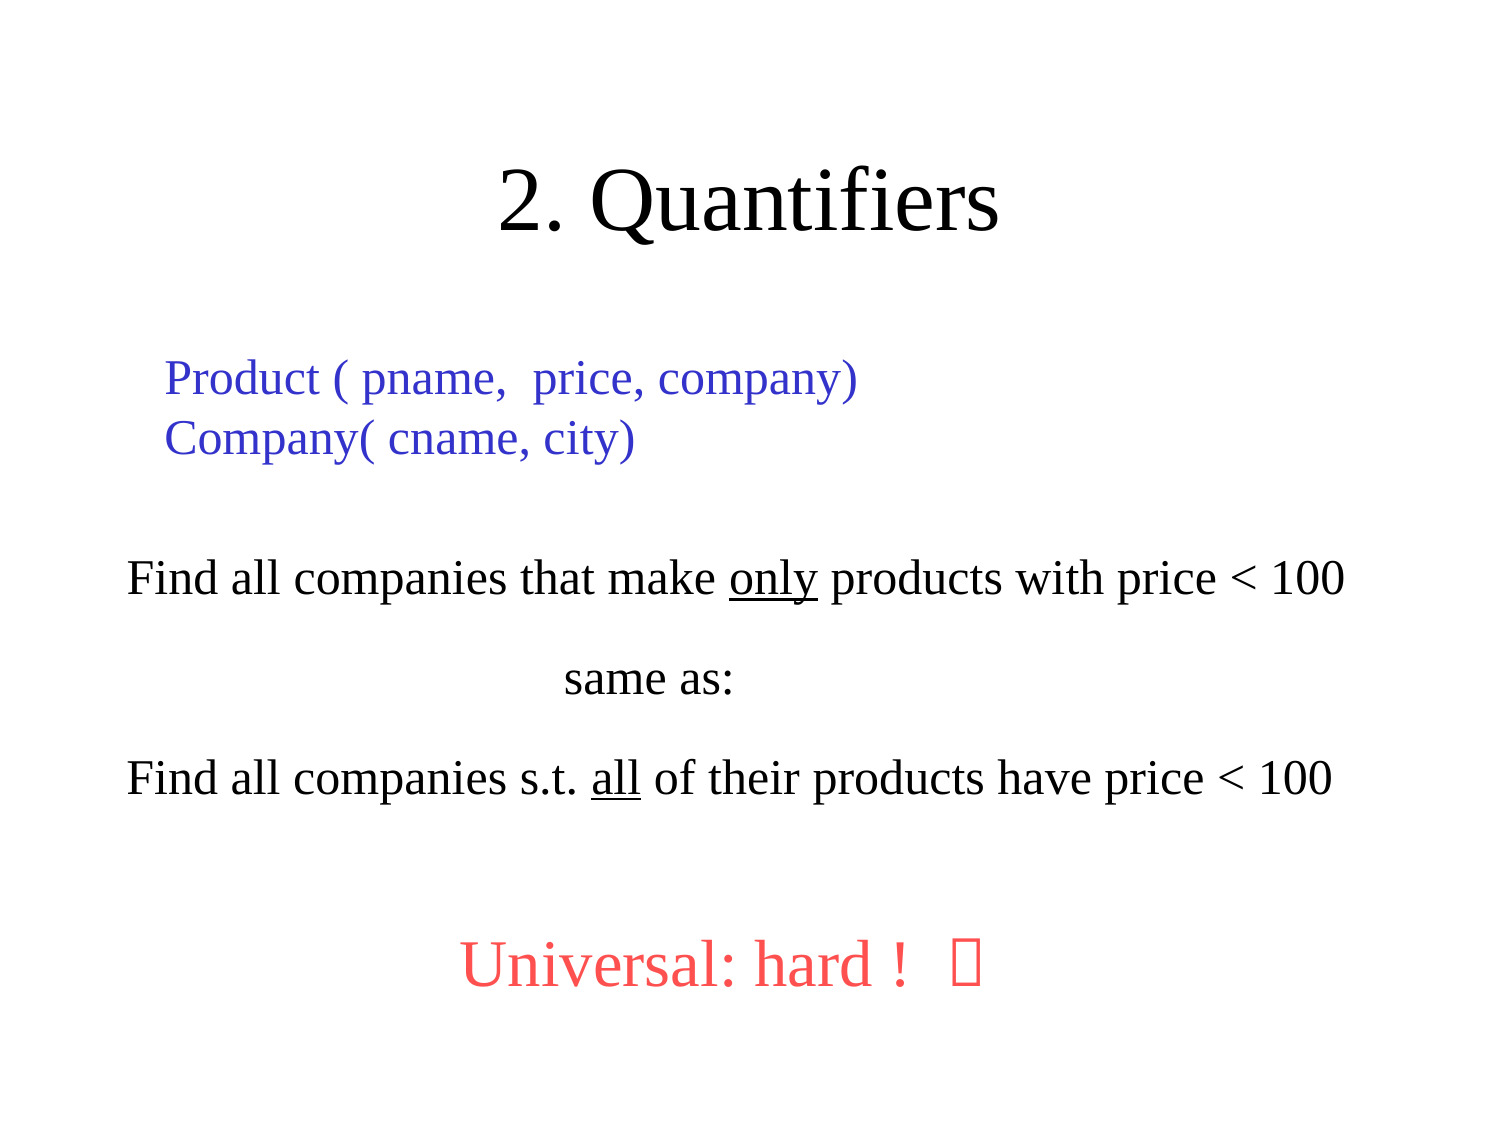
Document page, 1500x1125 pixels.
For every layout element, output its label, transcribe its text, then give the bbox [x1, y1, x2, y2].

title 2. Quantifiers [112, 99, 1388, 288]
text_box Universal: hard !  [444, 912, 1002, 1008]
text_box Find all companies s.t. all of their products have price < 100 [111, 737, 1348, 813]
text_box Find all companies that make only products with price < 100 [111, 537, 1361, 613]
text_box Product ( pname, price, company) Company( cname, city) [149, 337, 874, 473]
text_box same as: [549, 637, 751, 713]
